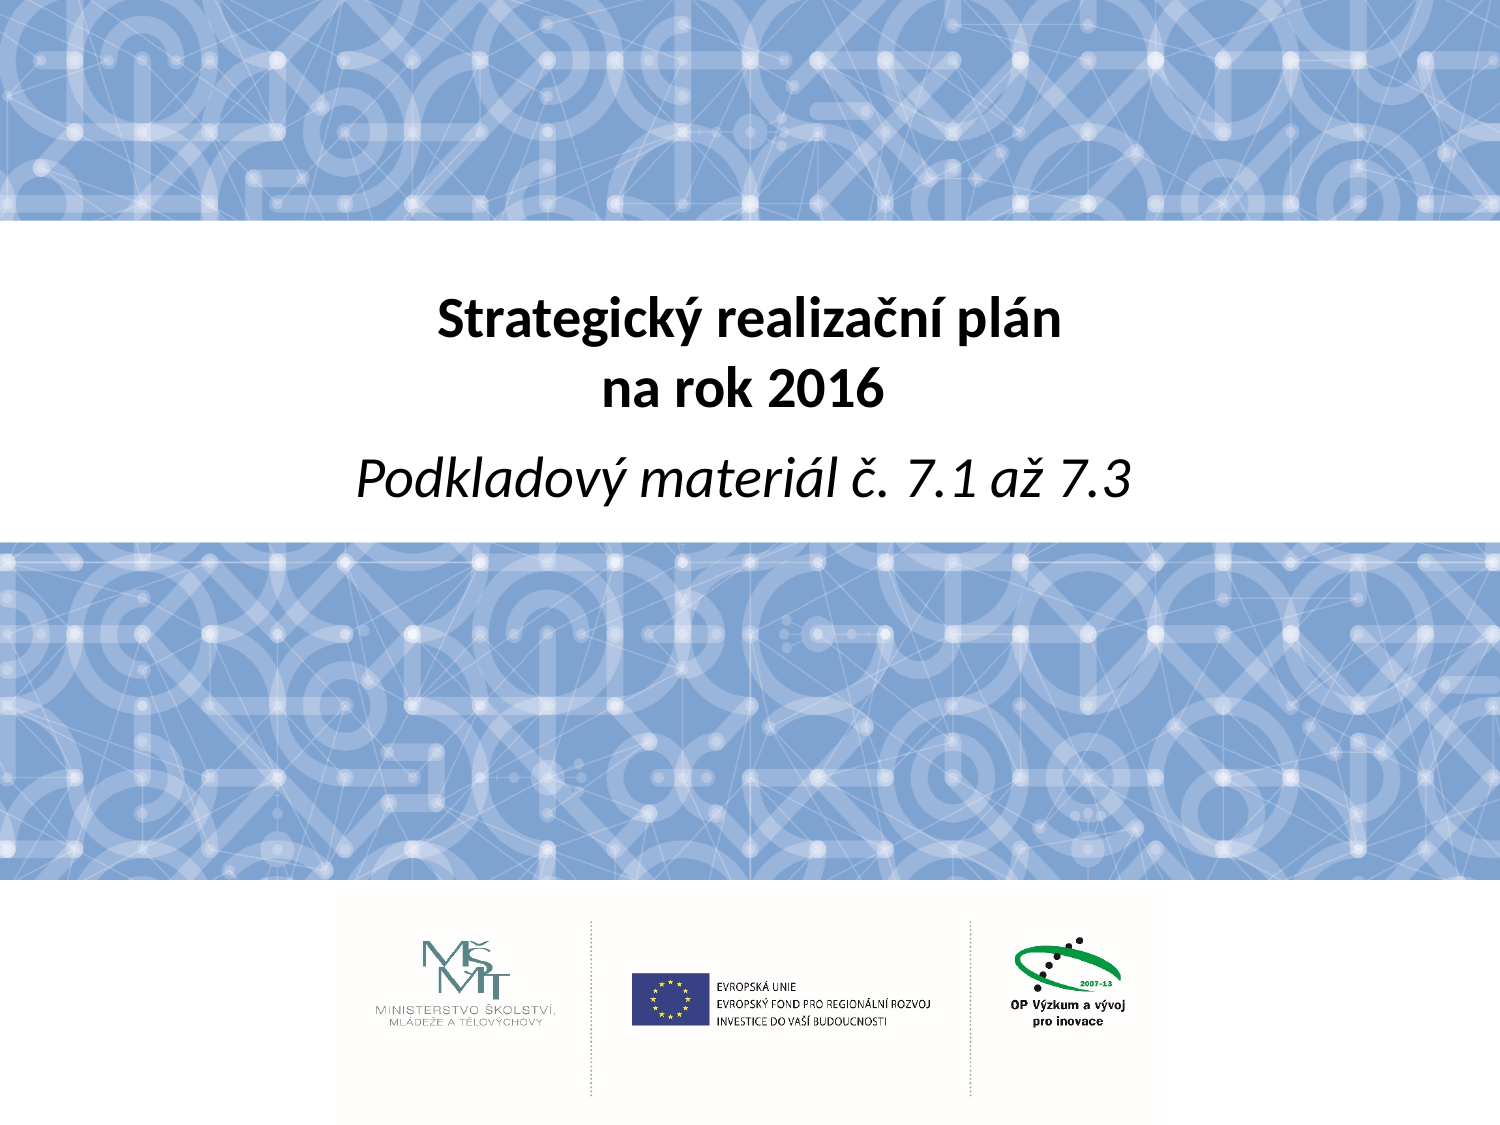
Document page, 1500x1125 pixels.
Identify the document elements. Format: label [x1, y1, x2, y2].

picture [334, 892, 1166, 1125]
picture [0, 0, 1500, 880]
